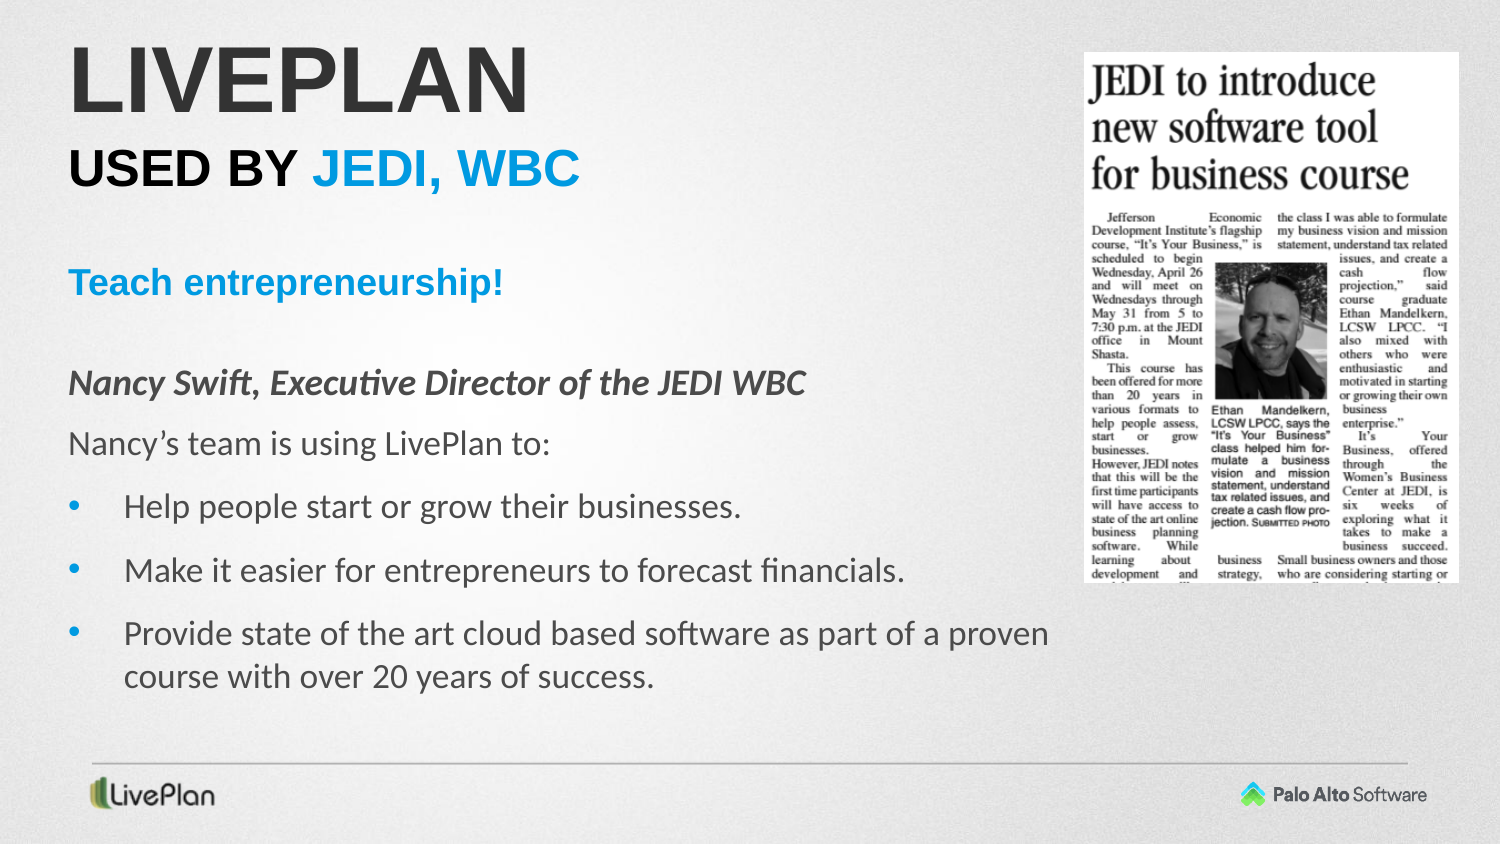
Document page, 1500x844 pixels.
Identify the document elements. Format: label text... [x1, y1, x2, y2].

text_box LIVEPLAN USED BY JEDI, WBC [53, 18, 1353, 196]
picture [0, 0, 1500, 844]
text_box Teach entrepreneurship! Nancy Swift, Executive Director of the JEDI WBC Nancy’s team is using LivePlan to: Help people start or grow their businesses. Make it easier for entrepreneurs to forecast financials. Provide state of the art cloud based software as part of a proven course with over 20 years of success. [53, 245, 1085, 777]
